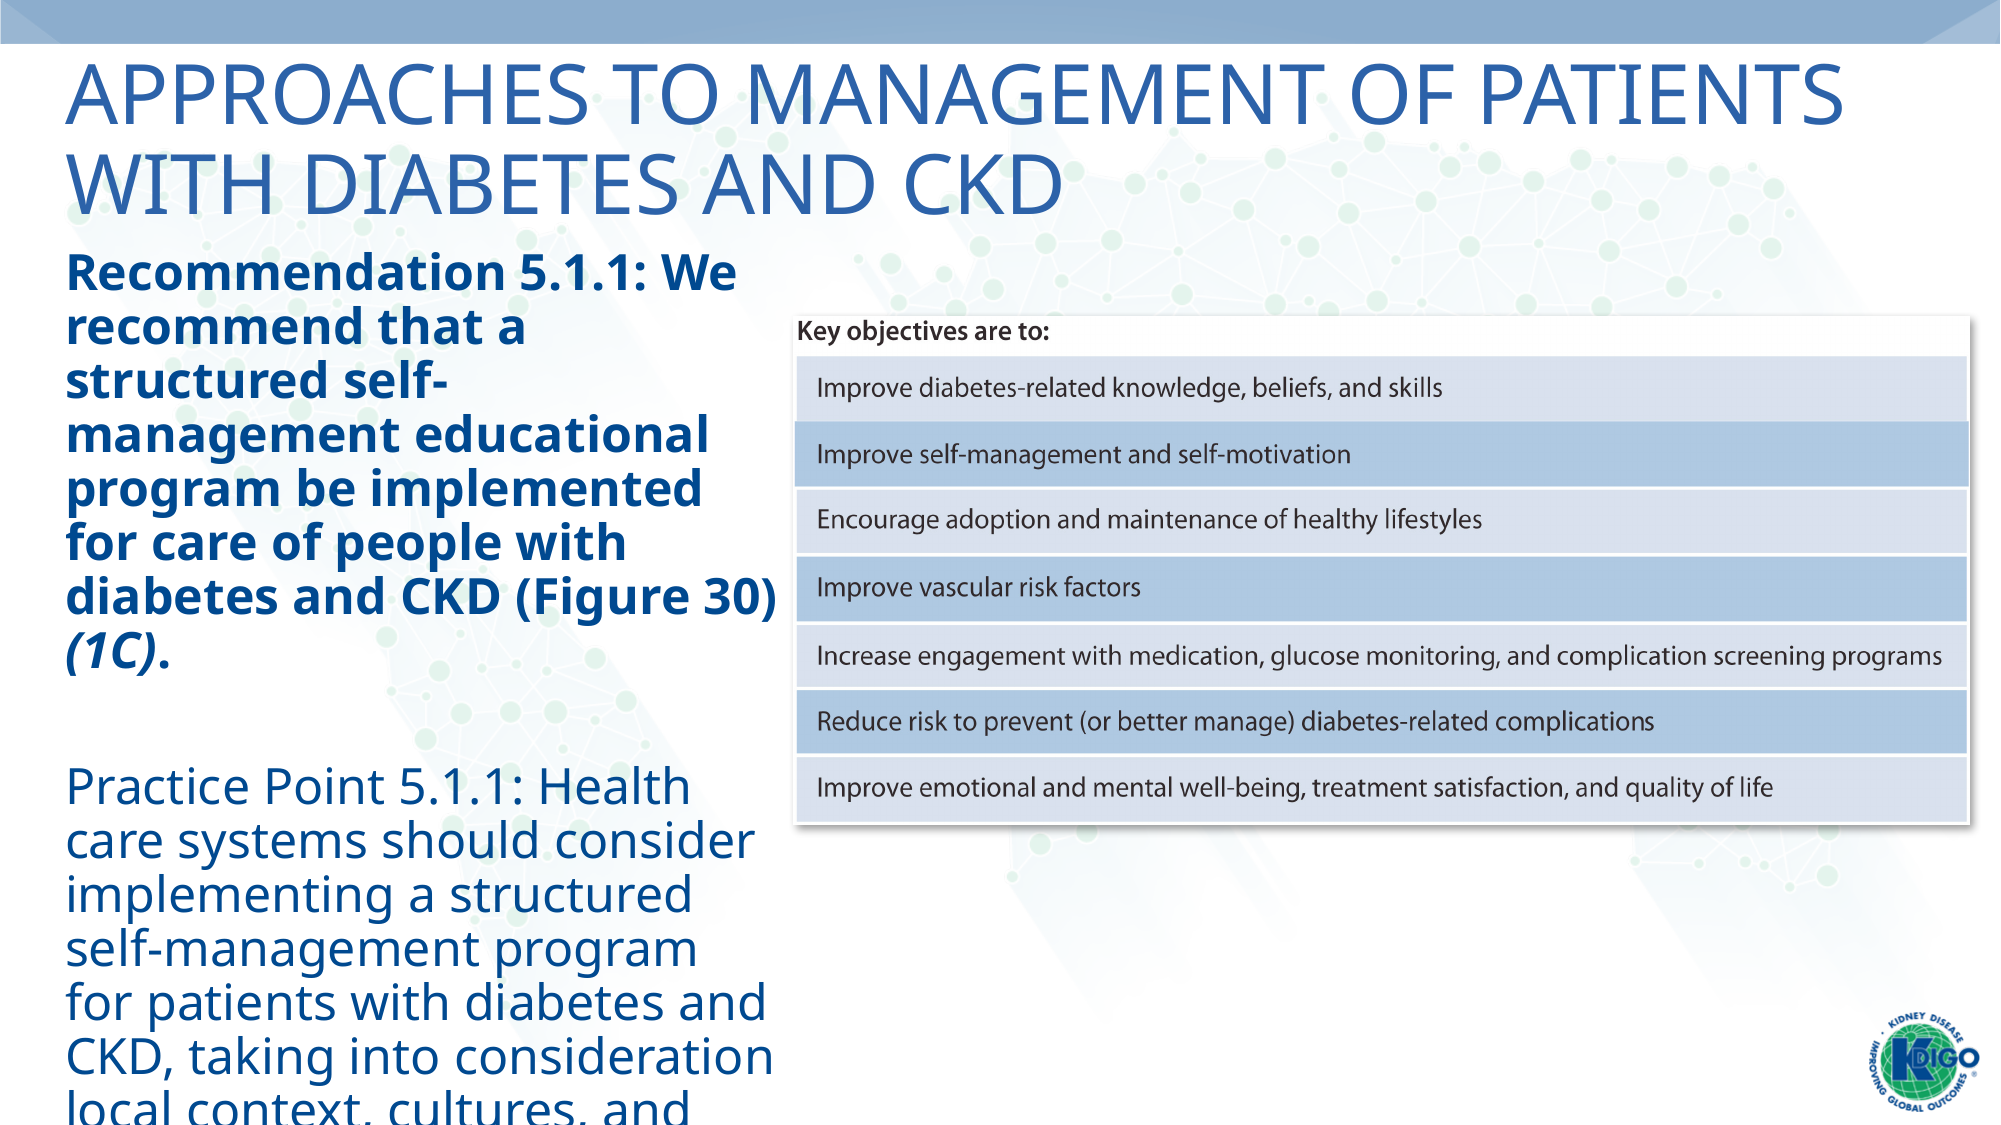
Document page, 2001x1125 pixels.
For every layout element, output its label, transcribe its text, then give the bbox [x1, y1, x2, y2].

subtitle Recommendation 5.1.1: We recommend that a structured self-management educational program be implemented for care of people with diabetes and CKD (Figure 30) (1C). Practice Point 5.1.1: Health care systems should consider implementing a structured self-management program for patients with diabetes and CKD, taking into consideration local context, cultures, and availability of resources. [50, 239, 794, 1079]
picture [1869, 1012, 1980, 1112]
title Approaches to Management of Patients with Diabetes and CKD [50, 43, 1946, 240]
picture [0, 0, 2000, 1061]
picture [793, 316, 1970, 825]
